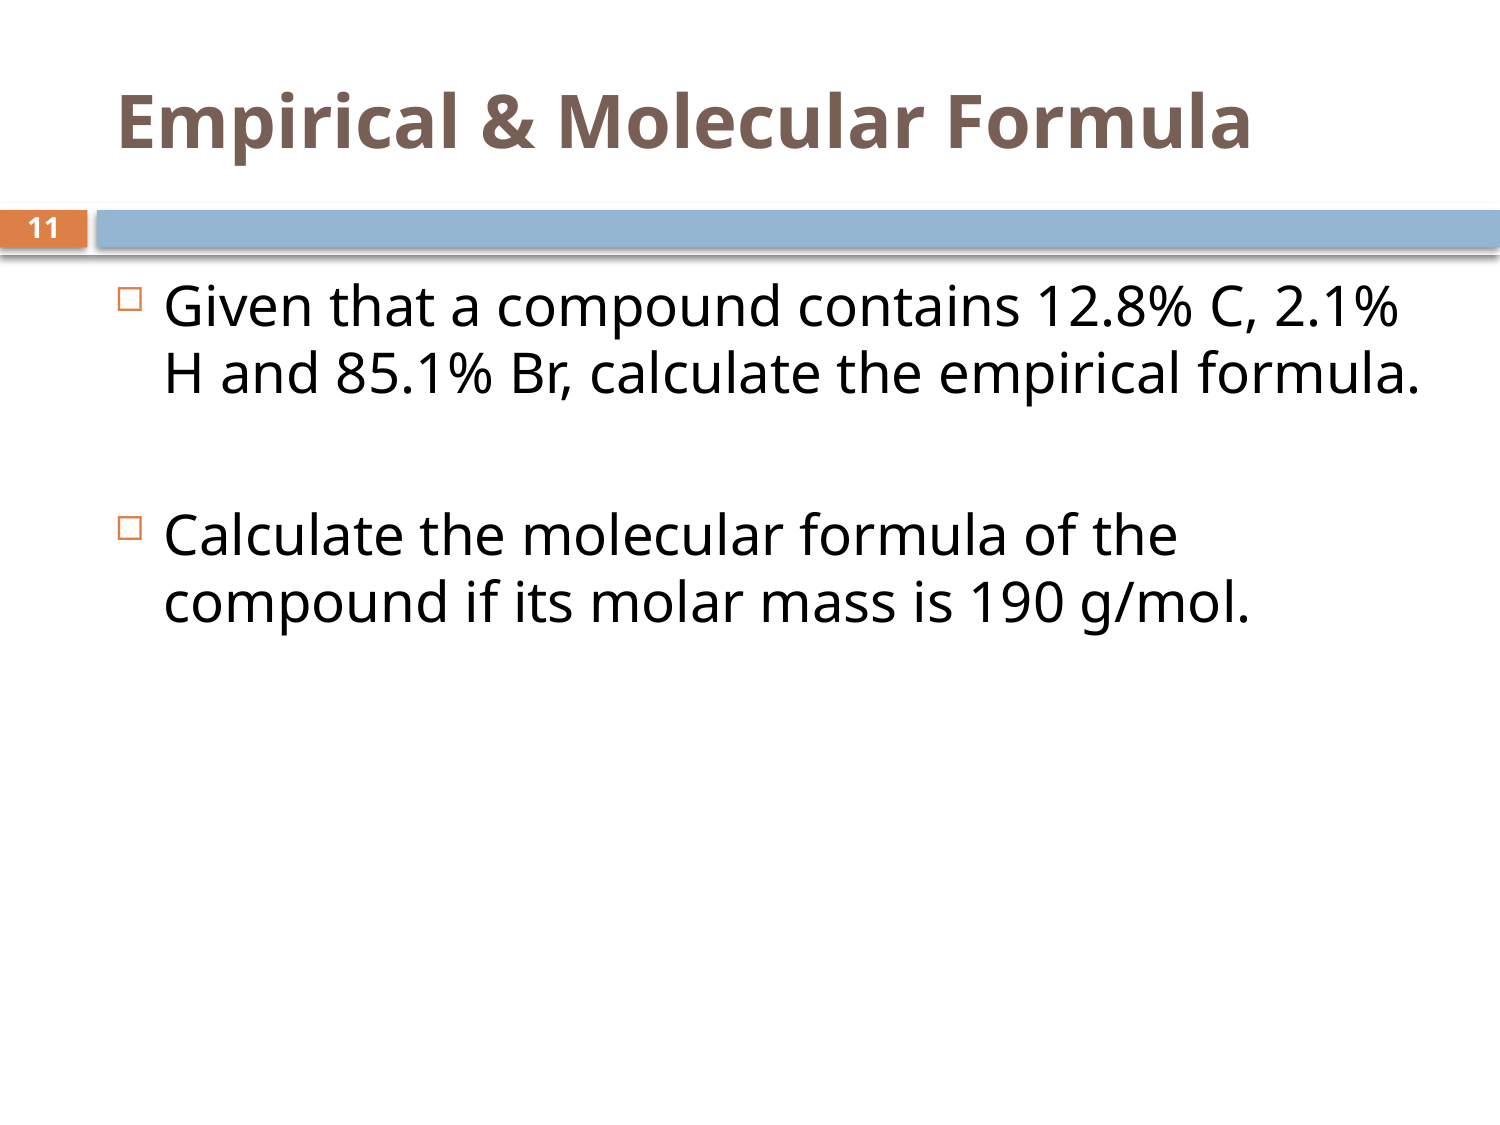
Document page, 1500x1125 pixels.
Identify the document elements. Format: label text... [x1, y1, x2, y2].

slide_number 11 [0, 208, 88, 249]
list Given that a compound contains 12.8% C, 2.1% H and 85.1% Br, calculate the empirical formula. Calculate the molecular formula of the compound if its molar mass is 190 g/mol. [100, 262, 1438, 681]
title Empirical & Molecular Formula [100, 37, 1438, 200]
